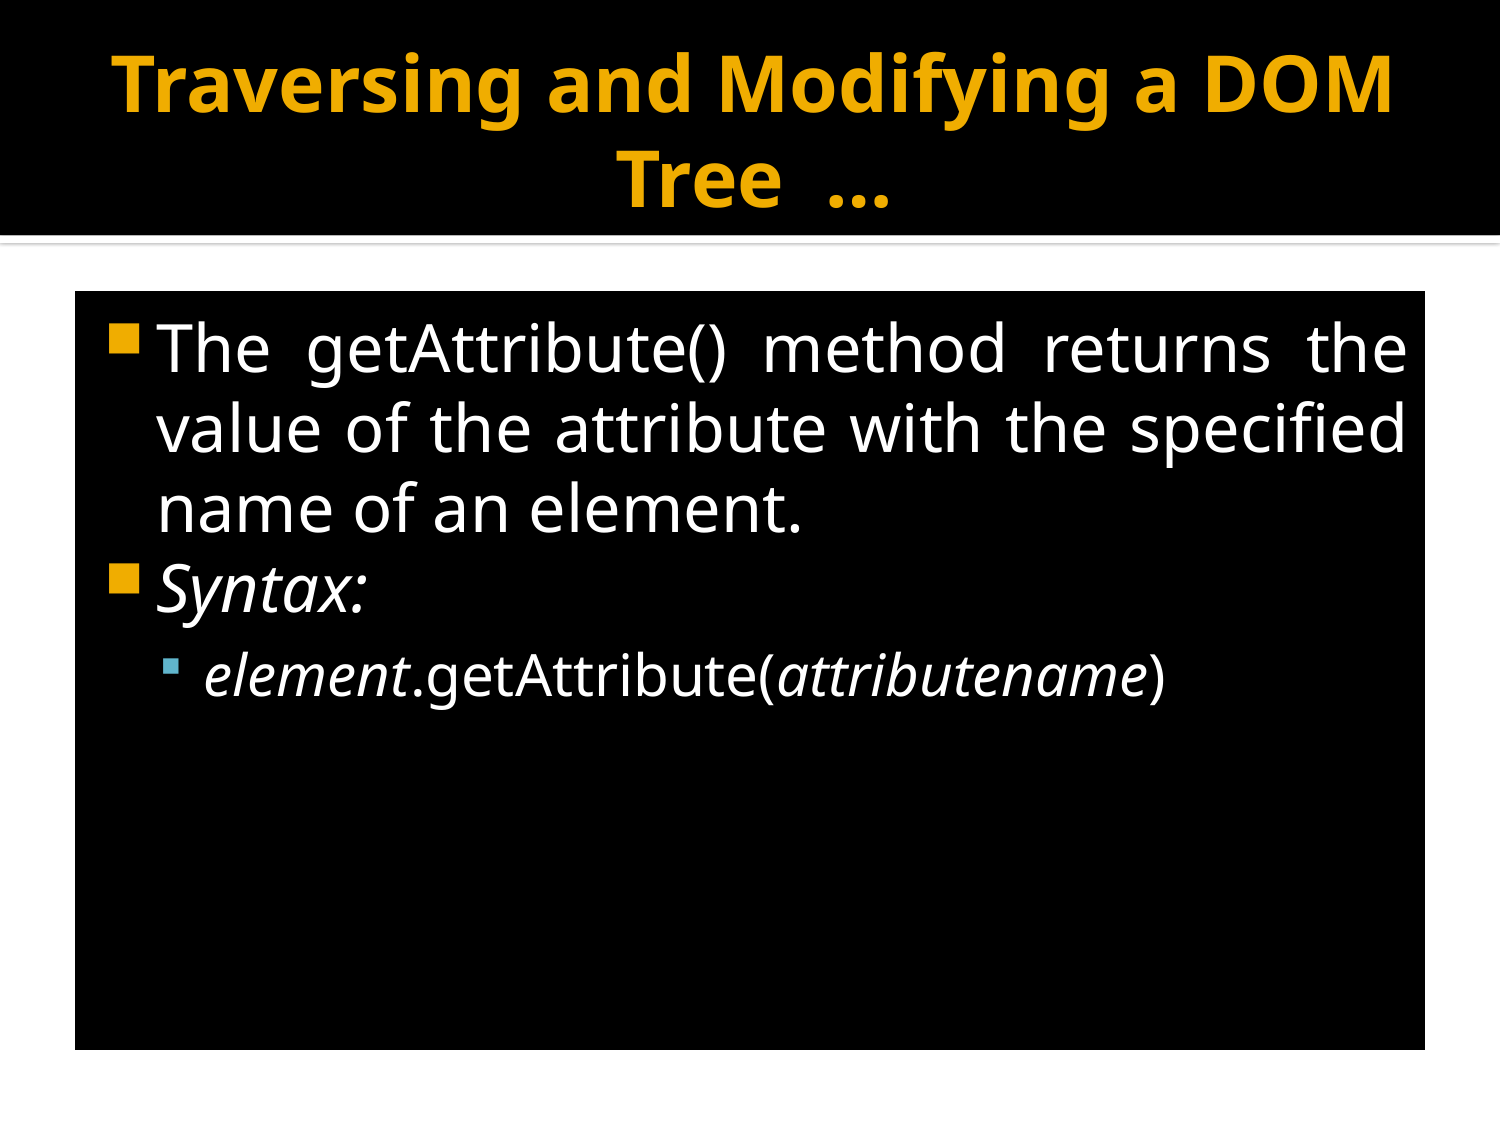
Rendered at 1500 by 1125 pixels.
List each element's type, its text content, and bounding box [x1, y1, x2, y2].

list The getAttribute() method returns the value of the attribute with the specified name of an element. Syntax: element.getAttribute(attributename) [75, 291, 1425, 1050]
title Traversing and Modifying a DOM Tree … [75, 25, 1425, 231]
